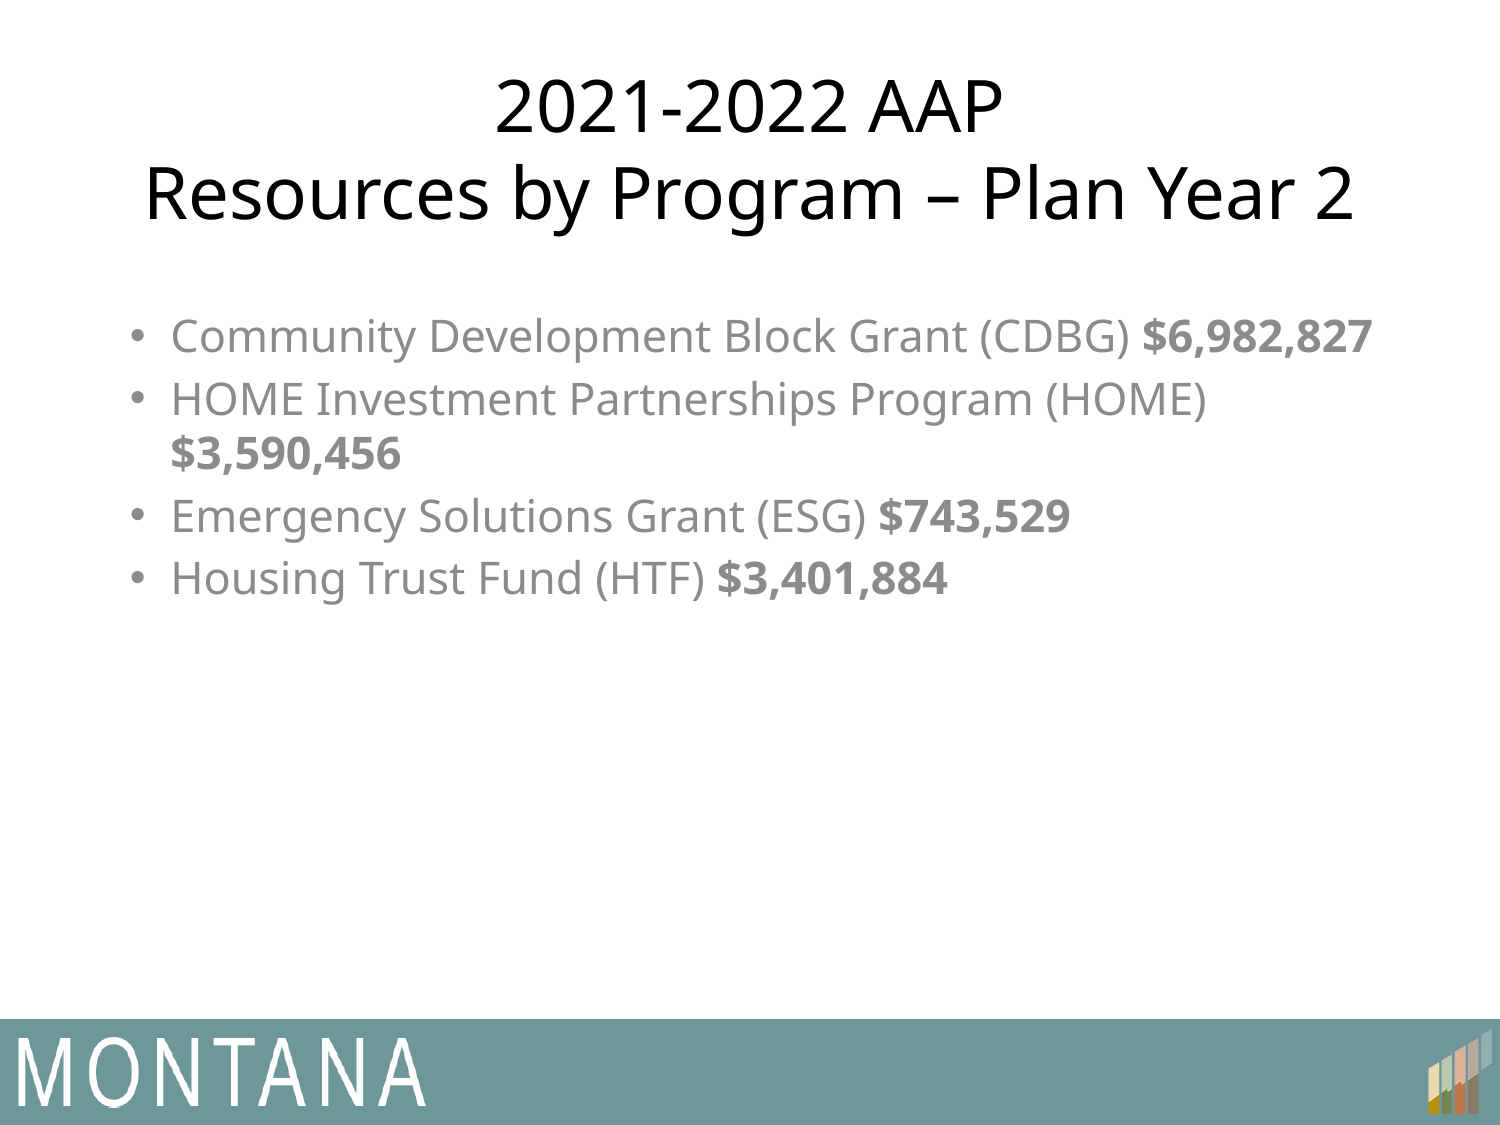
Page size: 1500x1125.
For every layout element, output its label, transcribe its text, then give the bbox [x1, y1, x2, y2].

title 2021-2022 AAP Resources by Program – Plan Year 2 [112, 24, 1388, 269]
picture [0, 1019, 1500, 1125]
subtitle Community Development Block Grant (CDBG) $6,982,827 HOME Investment Partnerships Program (HOME) $3,590,456 Emergency Solutions Grant (ESG) $743,529 Housing Trust Fund (HTF) $3,401,884 [114, 299, 1390, 675]
